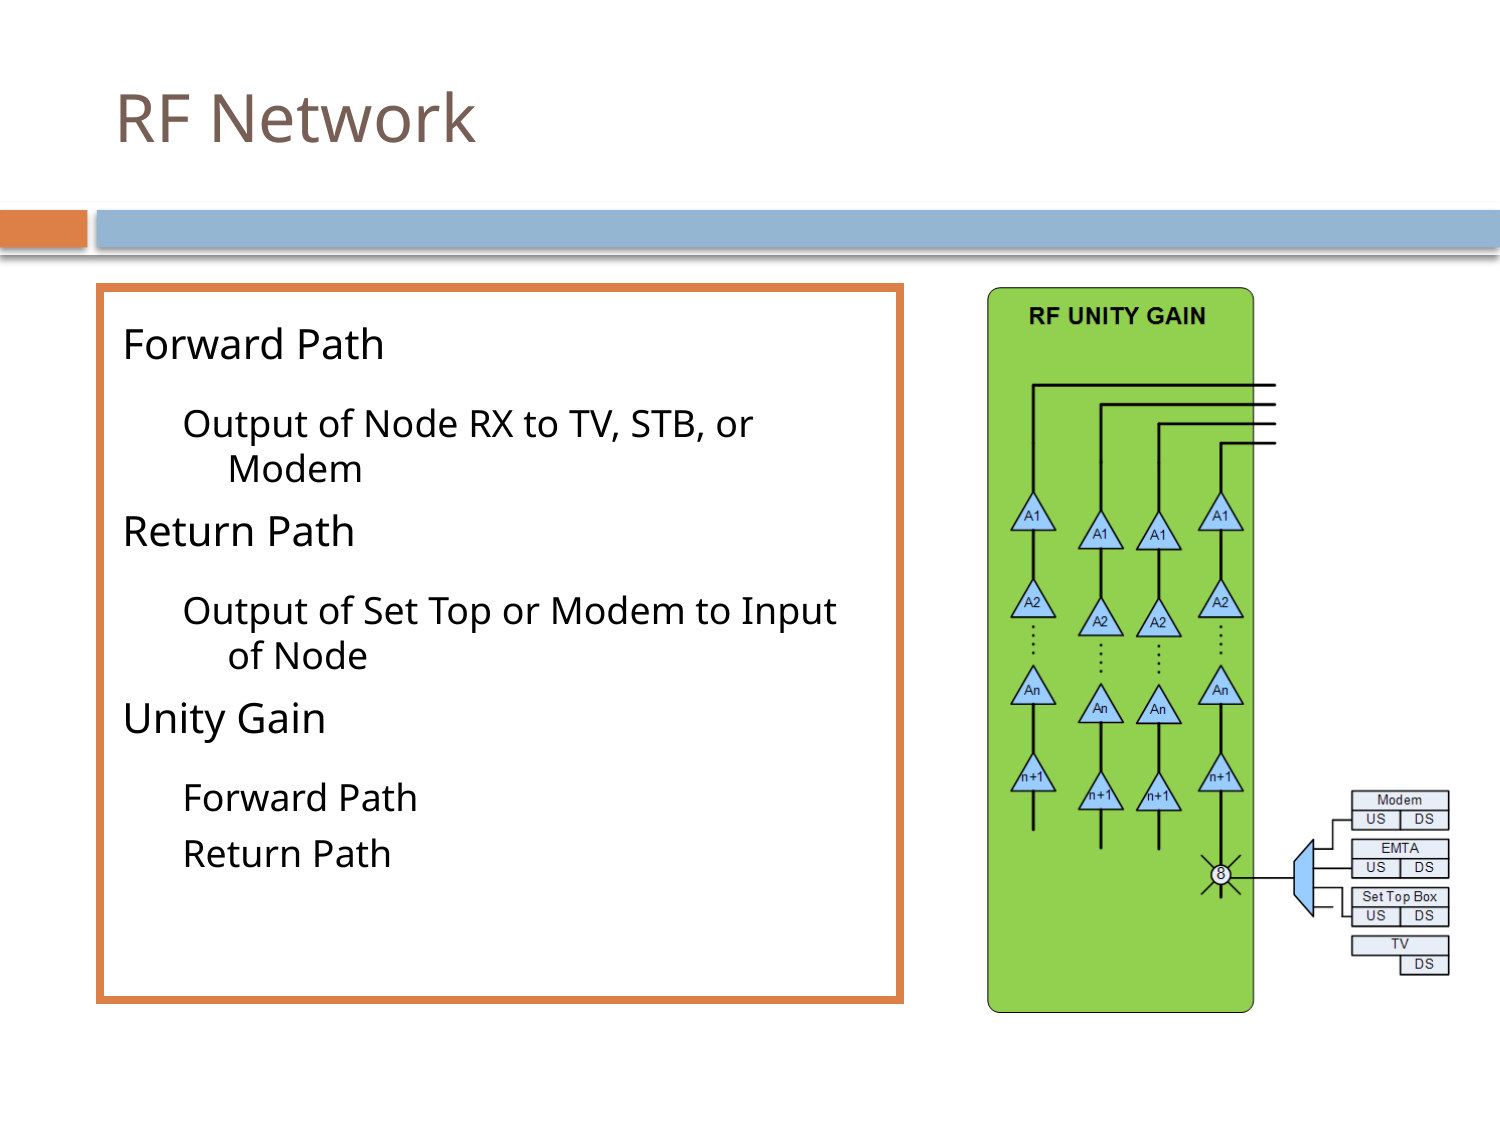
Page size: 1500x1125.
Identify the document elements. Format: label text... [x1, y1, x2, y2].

list Forward Path Output of Node RX to TV, STB, or Modem Return Path Output of Set Top or Modem to Input of Node Unity Gain Forward Path Return Path [96, 283, 904, 1004]
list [987, 287, 1451, 1013]
title RF Network [99, 44, 1425, 188]
